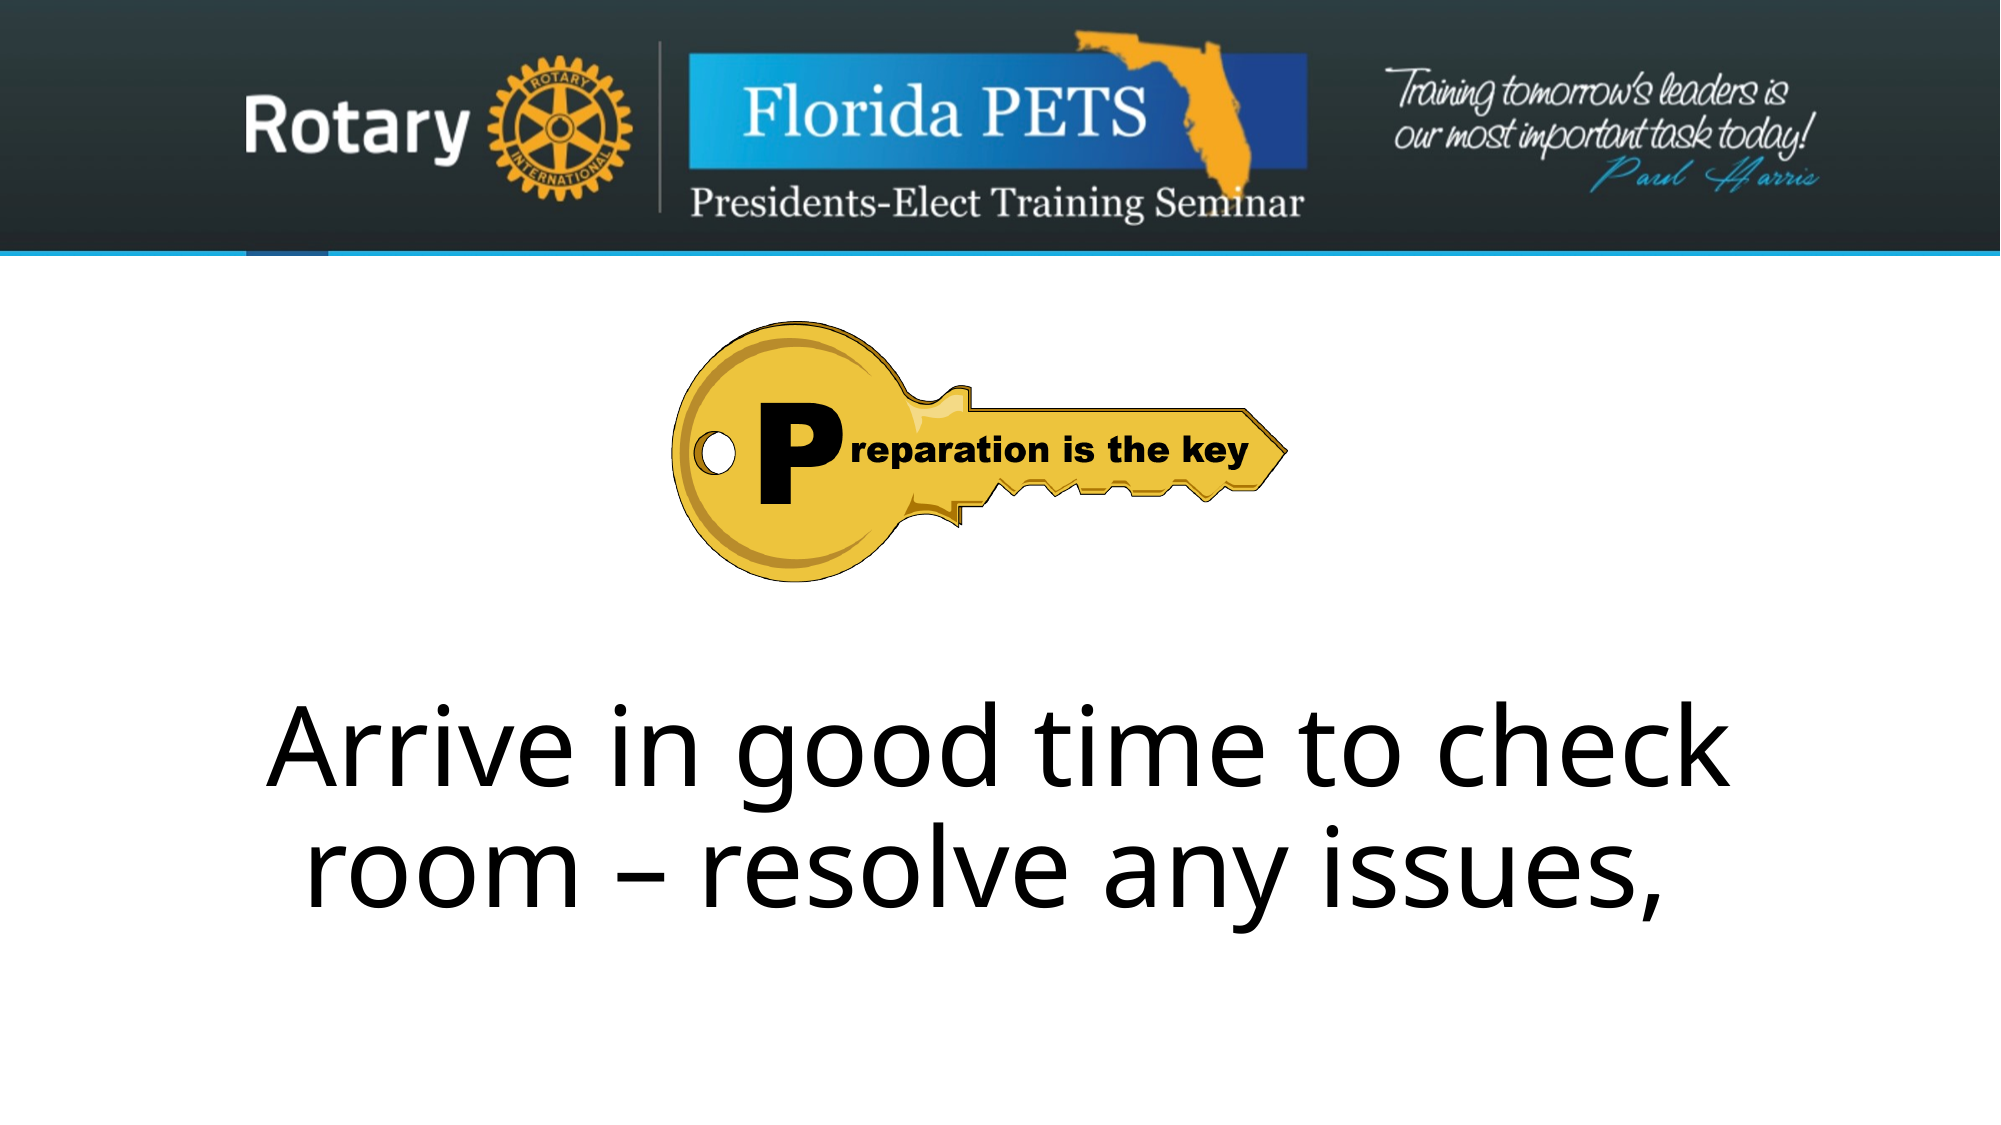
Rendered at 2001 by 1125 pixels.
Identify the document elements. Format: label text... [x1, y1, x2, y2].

picture [648, 288, 1311, 615]
picture [0, 0, 2000, 256]
title Arrive in good time to check room – resolve any issues, [249, 646, 1750, 939]
